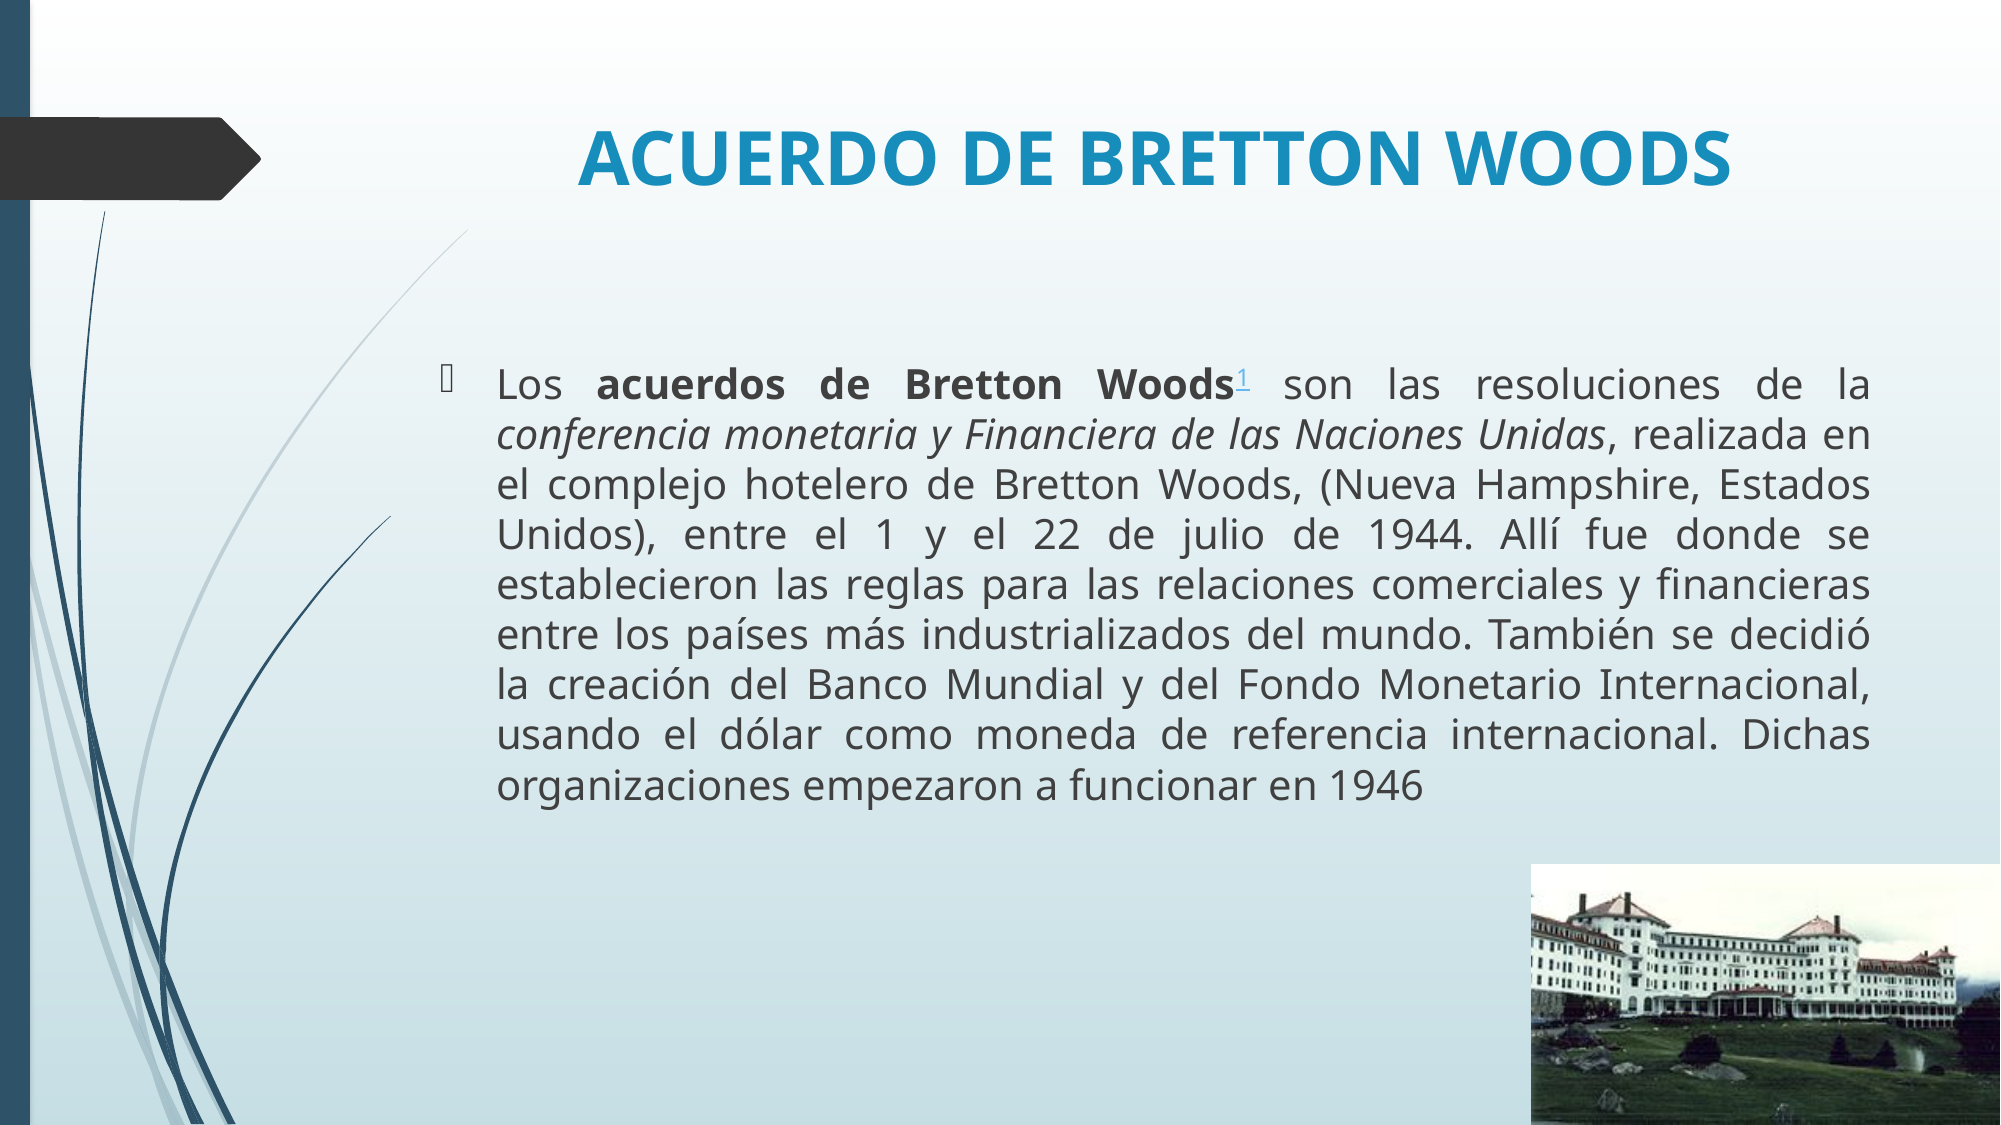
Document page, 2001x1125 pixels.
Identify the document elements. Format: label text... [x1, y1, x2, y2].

title ACUERDO DE BRETTON WOODS [425, 102, 1888, 313]
list Los acuerdos de Bretton Woods1 son las resoluciones de la conferencia monetaria y Financiera de las Naciones Unidas, realizada en el complejo hotelero de Bretton Woods, (Nueva Hampshire, Estados Unidos), entre el 1 y el 22 de julio de 1944. Allí fue donde se establecieron las reglas para las relaciones comerciales y financieras entre los países más industrializados del mundo. También se decidió la creación del Banco Mundial y del Fondo Monetario Internacional, usando el dólar como moneda de referencia internacional. Dichas organizaciones empezaron a funcionar en 1946 [424, 350, 1888, 970]
picture [1530, 863, 2000, 1125]
